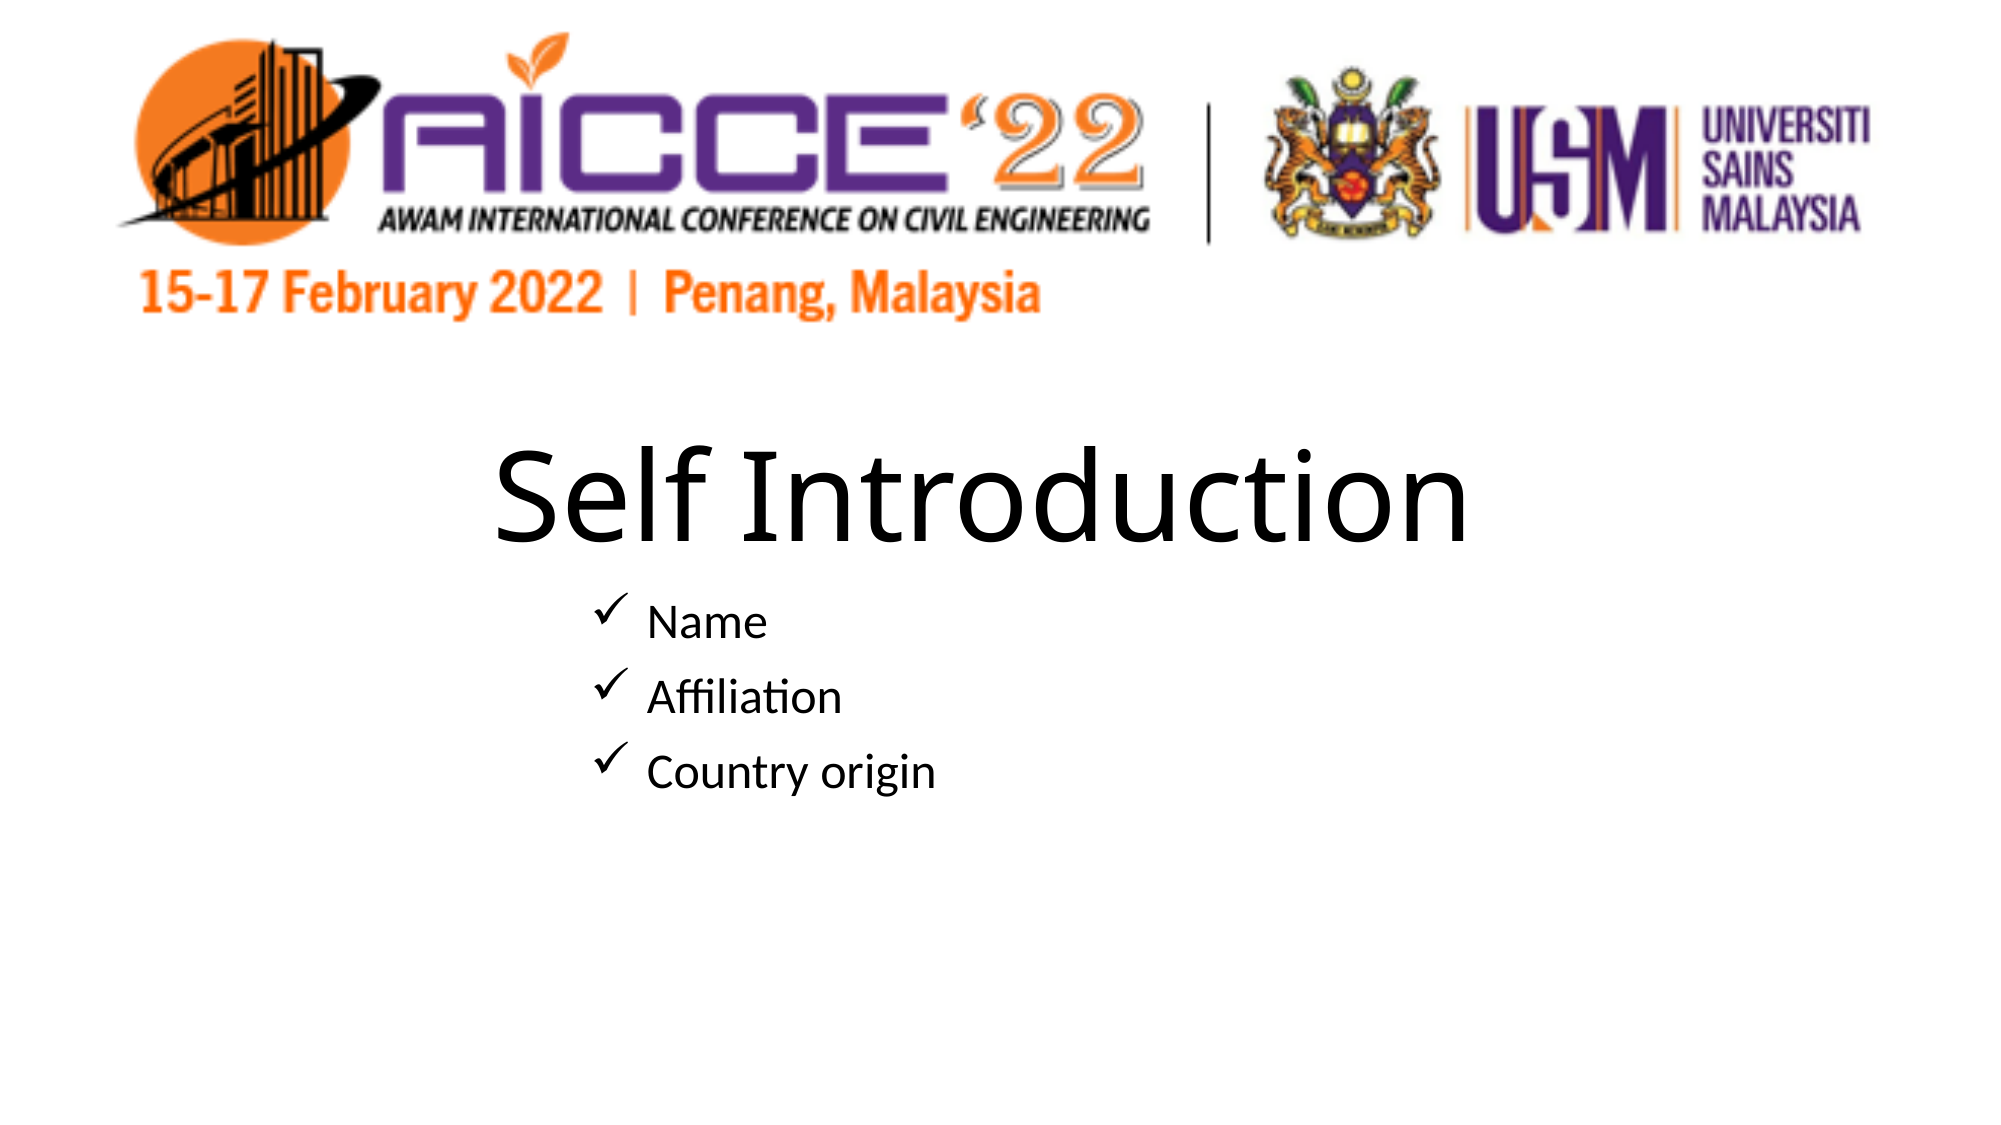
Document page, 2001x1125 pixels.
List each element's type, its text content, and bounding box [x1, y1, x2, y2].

subtitle Name Affiliation Country origin [575, 587, 1099, 860]
picture [105, 21, 1895, 347]
title Self Introduction [249, 347, 1750, 576]
